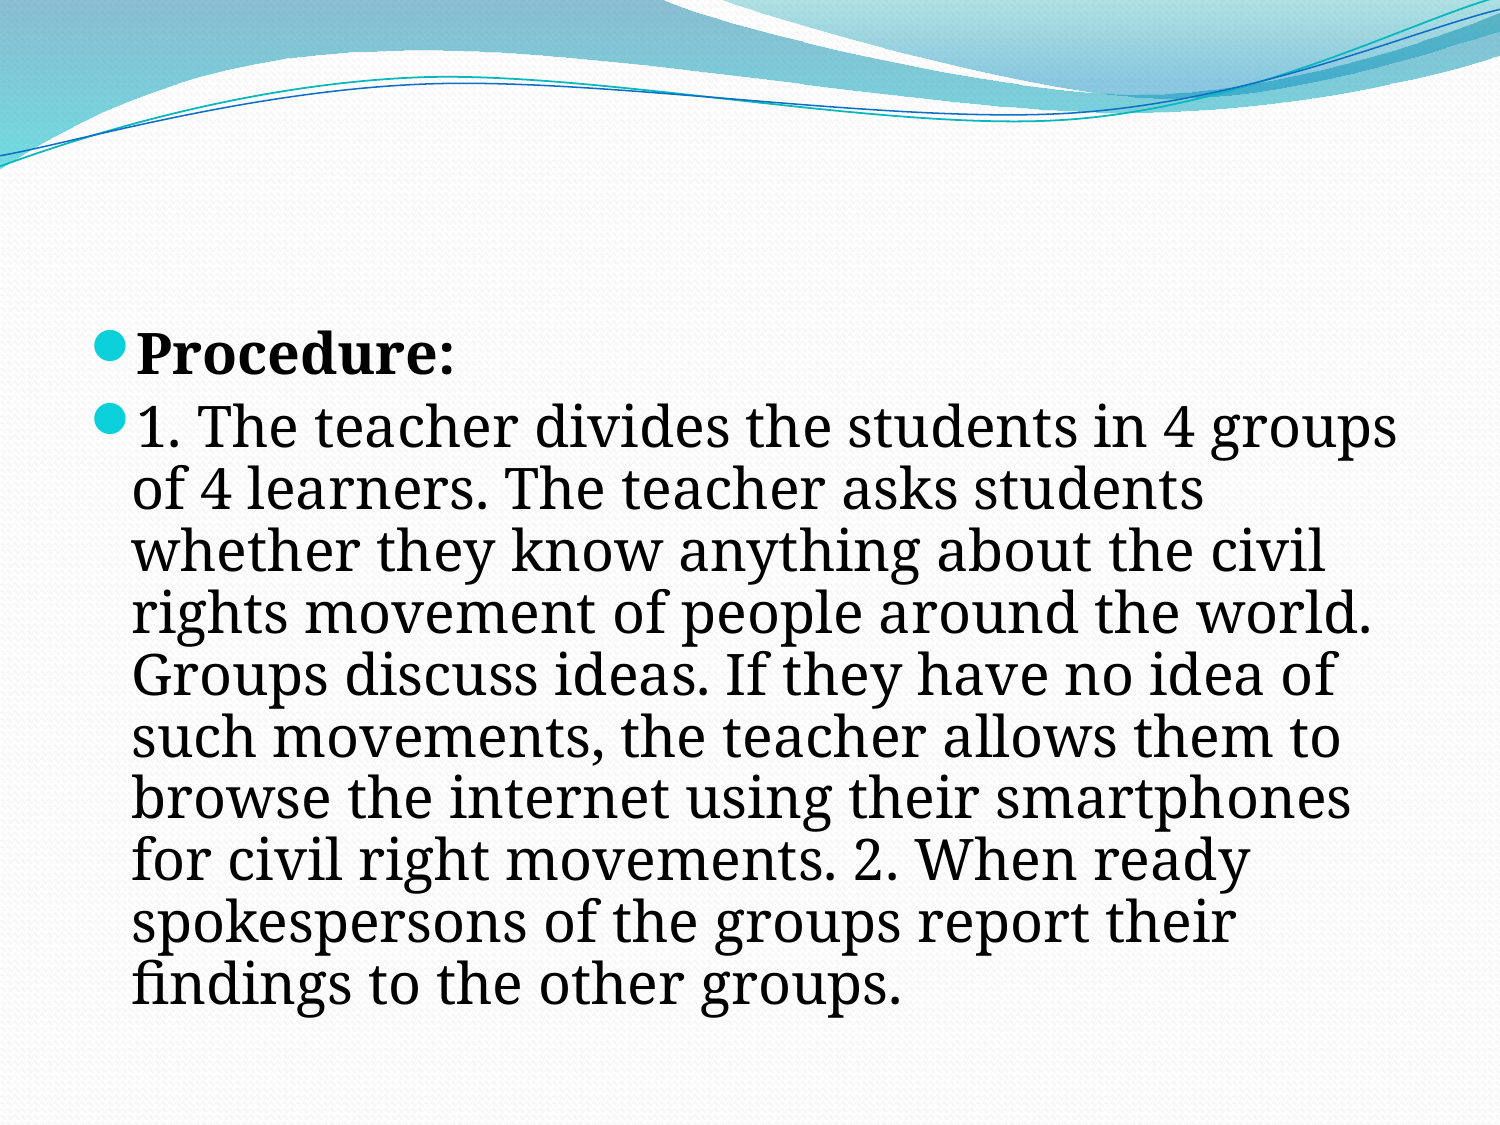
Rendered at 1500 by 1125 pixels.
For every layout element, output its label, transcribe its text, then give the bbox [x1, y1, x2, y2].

list Procedure: 1. The teacher divides the students in 4 groups of 4 learners. The teacher asks students whether they know anything about the civil rights movement of people around the world. Groups discuss ideas. If they have no idea of such movements, the teacher allows them to browse the internet using their smartphones for civil right movements. 2. When ready spokespersons of the groups report their findings to the other groups. [75, 317, 1425, 1038]
